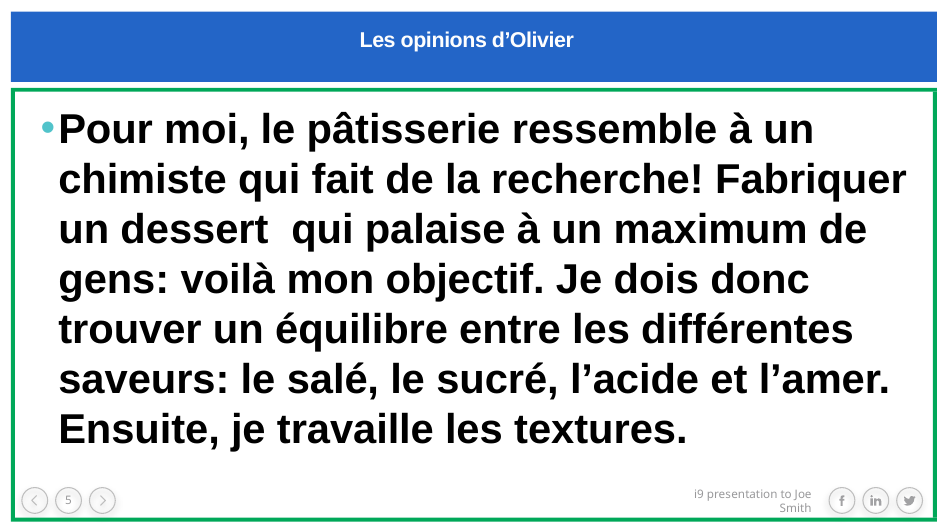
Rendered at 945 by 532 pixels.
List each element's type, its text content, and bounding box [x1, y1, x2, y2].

title Les opinions d’Olivier [15, 7, 930, 79]
list Pour moi, le pâtisserie ressemble à un chimiste qui fait de la recherche! Fabriquer un dessert qui palaise à un maximum de gens: voilà mon objectif. Je dois donc trouver un équilibre entre les différentes saveurs: le salé, le sucré, l’acide et l’amer. Ensuite, je travaille les textures. [40, 101, 918, 456]
